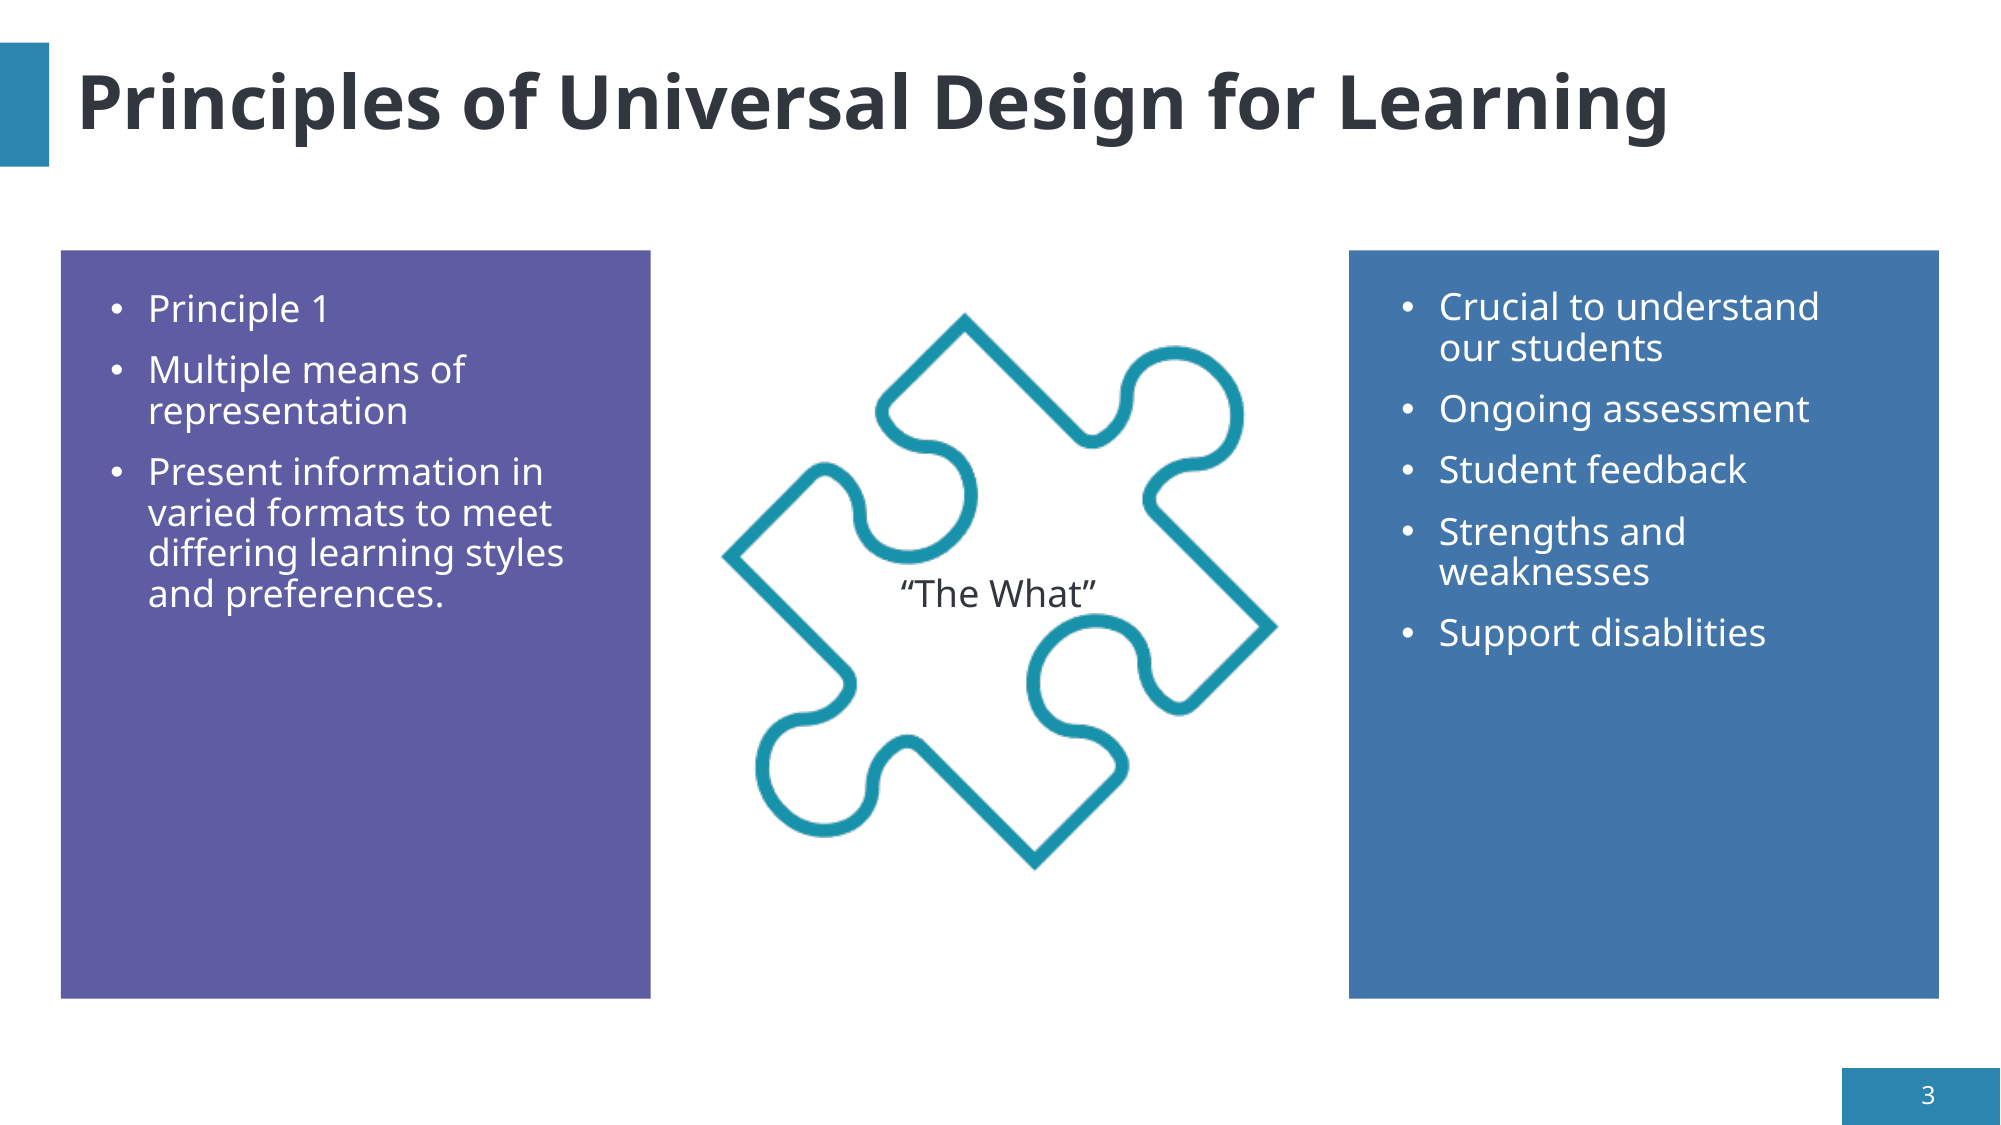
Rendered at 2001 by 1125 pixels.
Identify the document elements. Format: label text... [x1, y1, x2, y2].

slide_number 3 [1889, 1079, 1951, 1114]
title Principles of Universal Design for Learning [60, 42, 1951, 168]
list Crucial to understand our students Ongoing assessment Student feedback Strengths and weaknesses Support disablities [1386, 280, 1902, 969]
list Principle 1 Multiple means of representation Present information in varied formats to meet differing learning styles and preferences. [95, 282, 611, 971]
picture [677, 282, 1323, 929]
